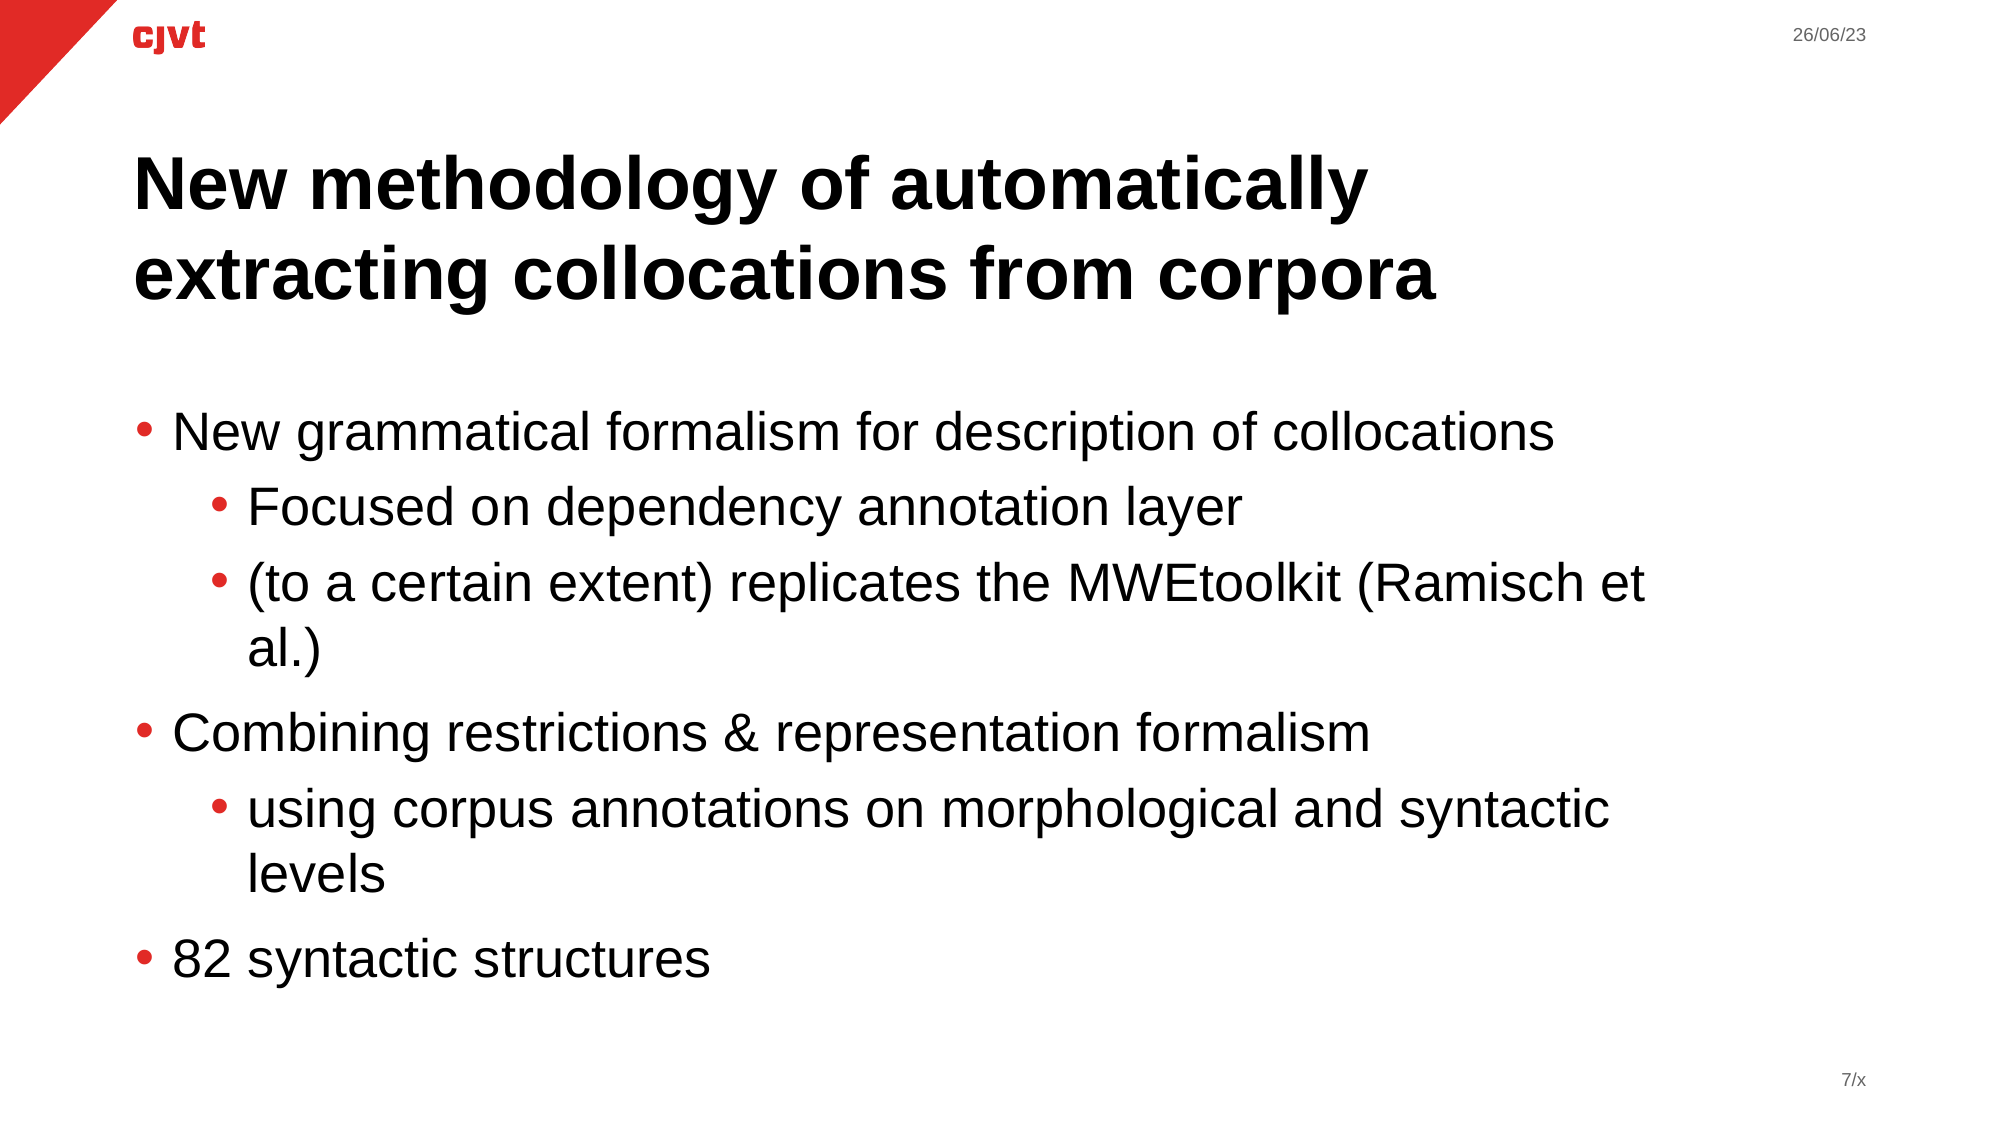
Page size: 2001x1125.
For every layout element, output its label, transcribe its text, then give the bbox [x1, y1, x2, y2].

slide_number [1528, 0, 1867, 360]
list New grammatical formalism for description of collocations Focused on dependency annotation layer (to a certain extent) replicates the MWEtoolkit (Ramisch et al.) Combining restrictions & representation formalism using corpus annotations on morphological and syntactic levels 82 syntactic structures [135, 396, 1665, 1093]
picture [117, 10, 221, 64]
slide_number ‹#›/x [1805, 752, 1867, 1125]
list New methodology of automatically extracting collocations from corpora [133, 134, 1559, 832]
